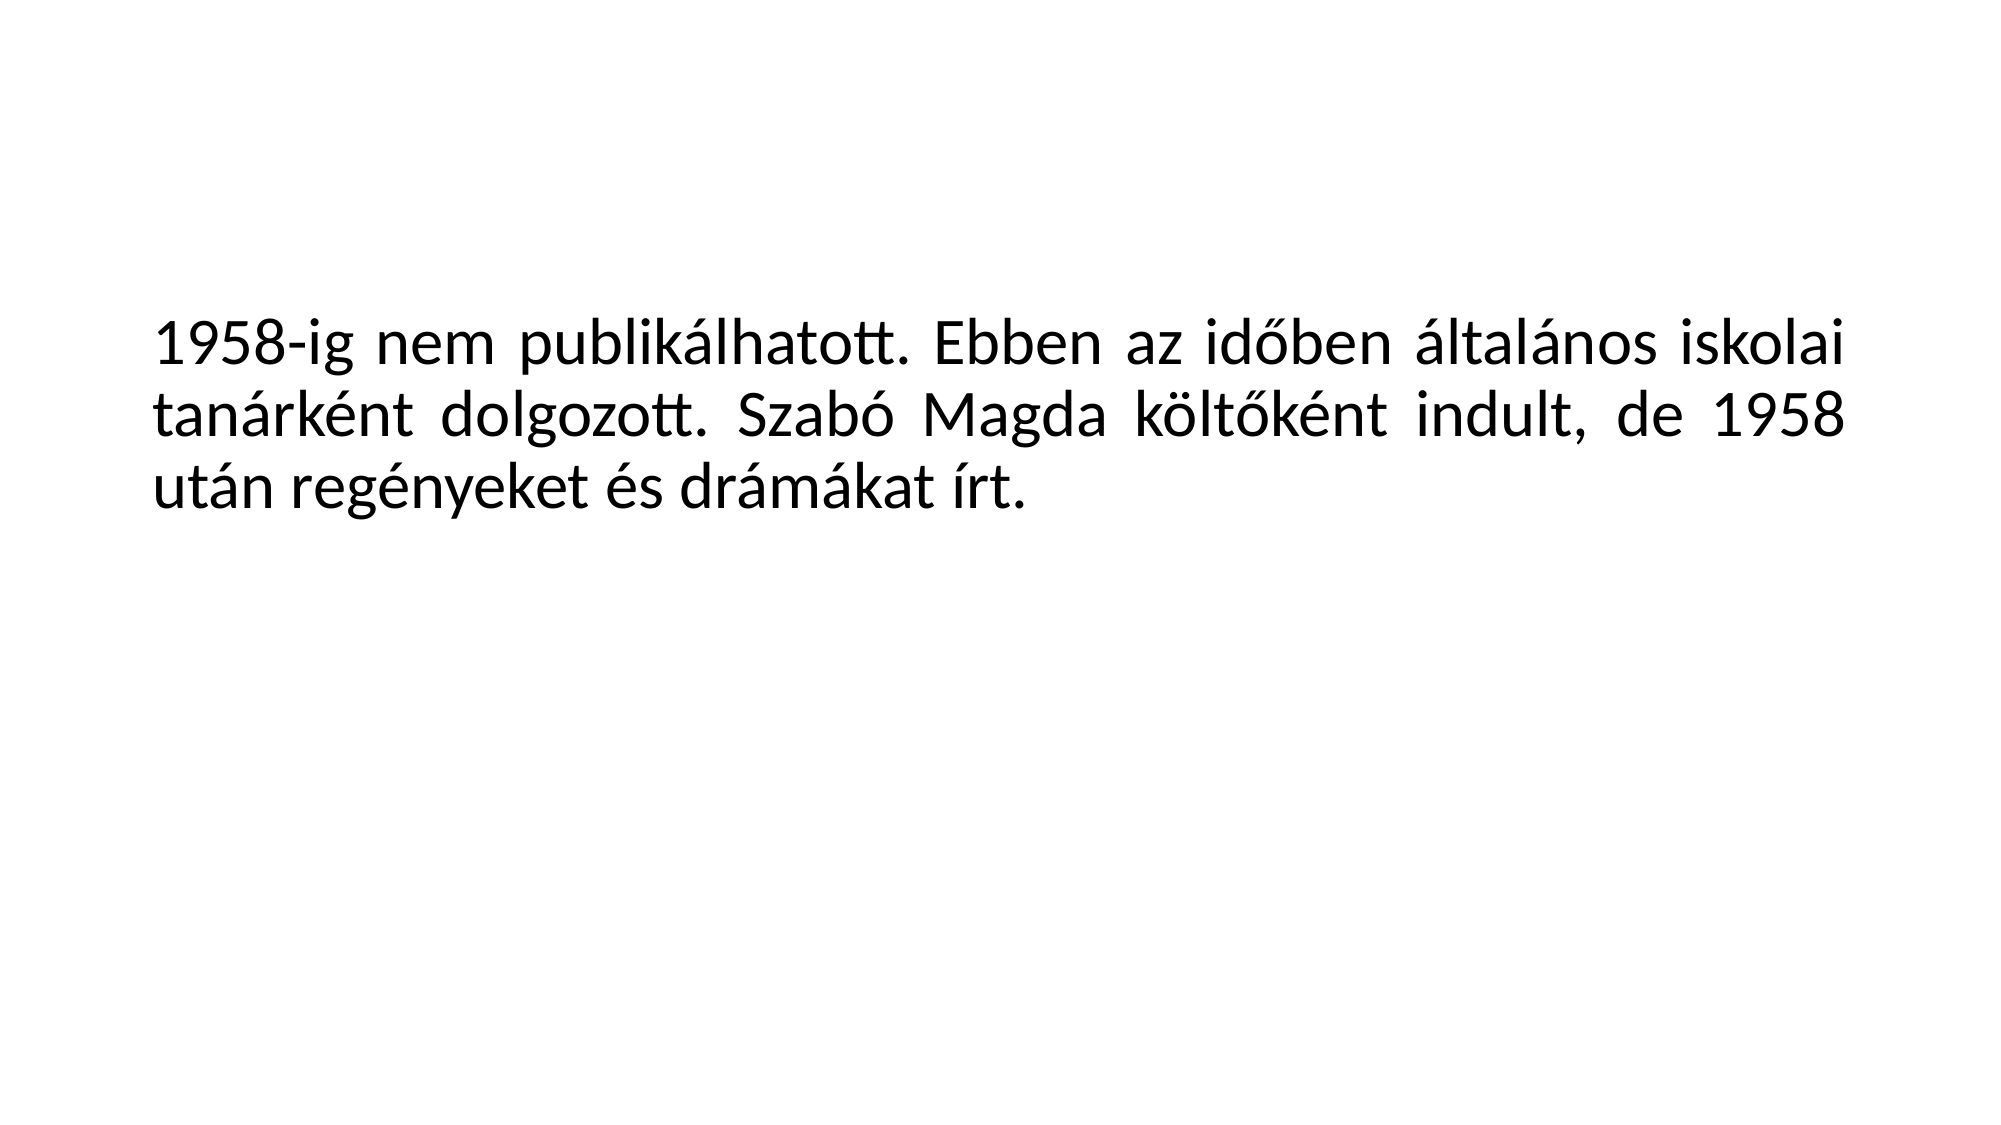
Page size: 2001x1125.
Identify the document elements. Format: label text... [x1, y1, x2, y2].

list 1958-ig nem publikálhatott. Ebben az időben általános iskolai tanárként dolgozott. Szabó Magda költőként indult, de 1958 után regényeket és drámákat írt. [137, 299, 1863, 1014]
